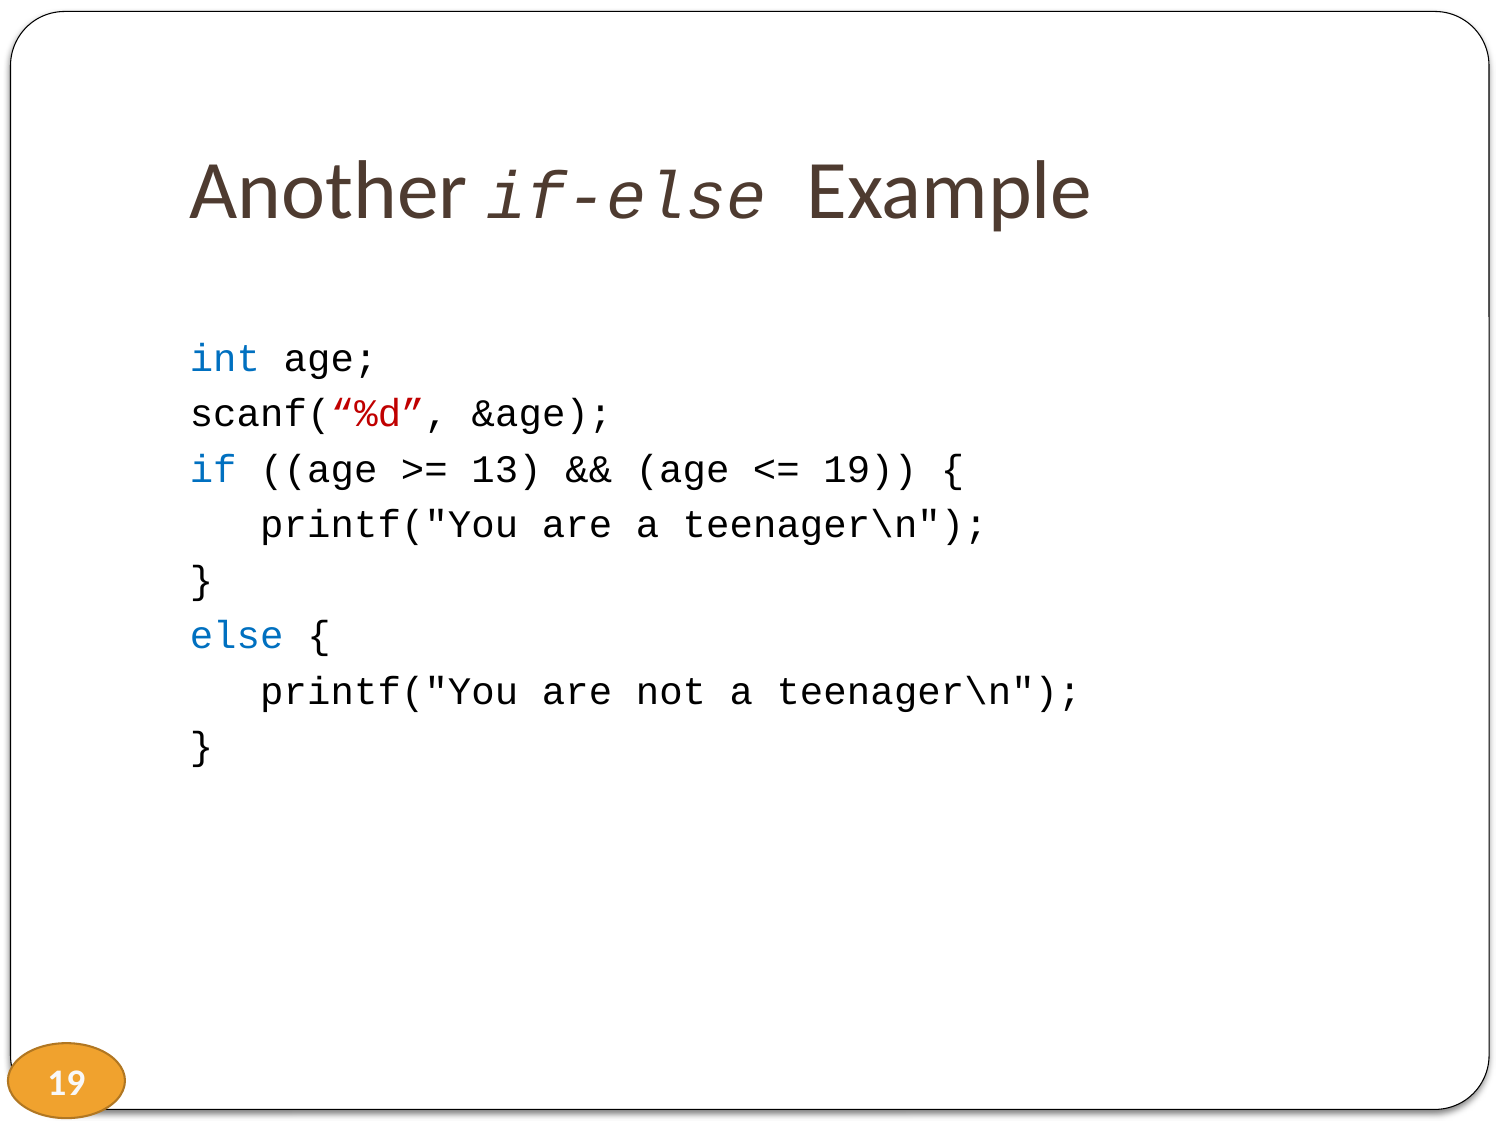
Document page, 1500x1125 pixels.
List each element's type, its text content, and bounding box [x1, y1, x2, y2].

list int age; scanf(“%d”, &age); if ((age >= 13) && (age <= 19)) { printf("You are a teenager\n"); } else { printf("You are not a teenager\n"); } [174, 324, 1413, 950]
title Another if-else Example [174, 67, 1454, 250]
